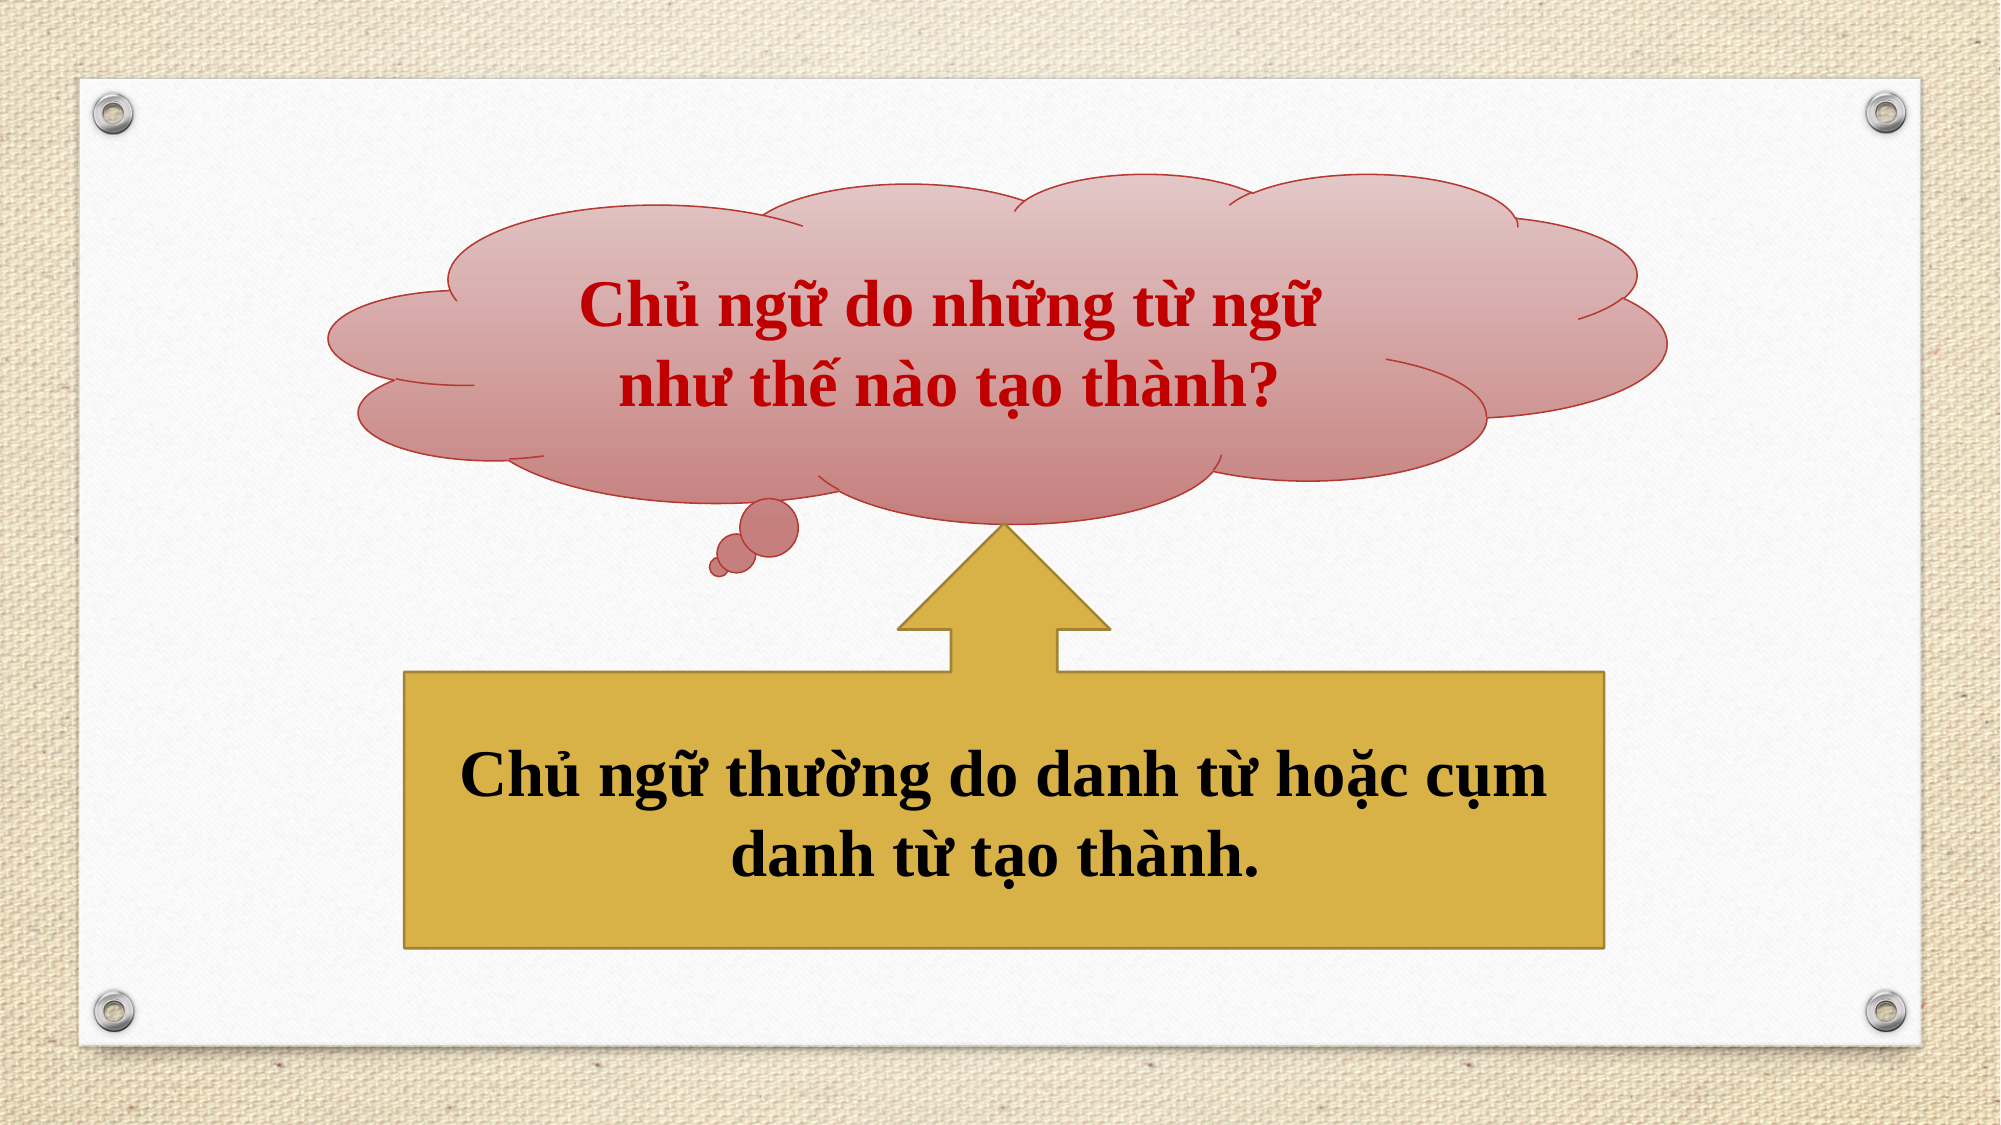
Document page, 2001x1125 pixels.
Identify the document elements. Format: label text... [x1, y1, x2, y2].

text_box Chủ ngữ do những từ ngữ như thế nào tạo thành? [327, 173, 1668, 578]
picture [0, 0, 2001, 1125]
text_box Chủ ngữ thường do danh từ hoặc cụm danh từ tạo thành. [402, 522, 1606, 950]
